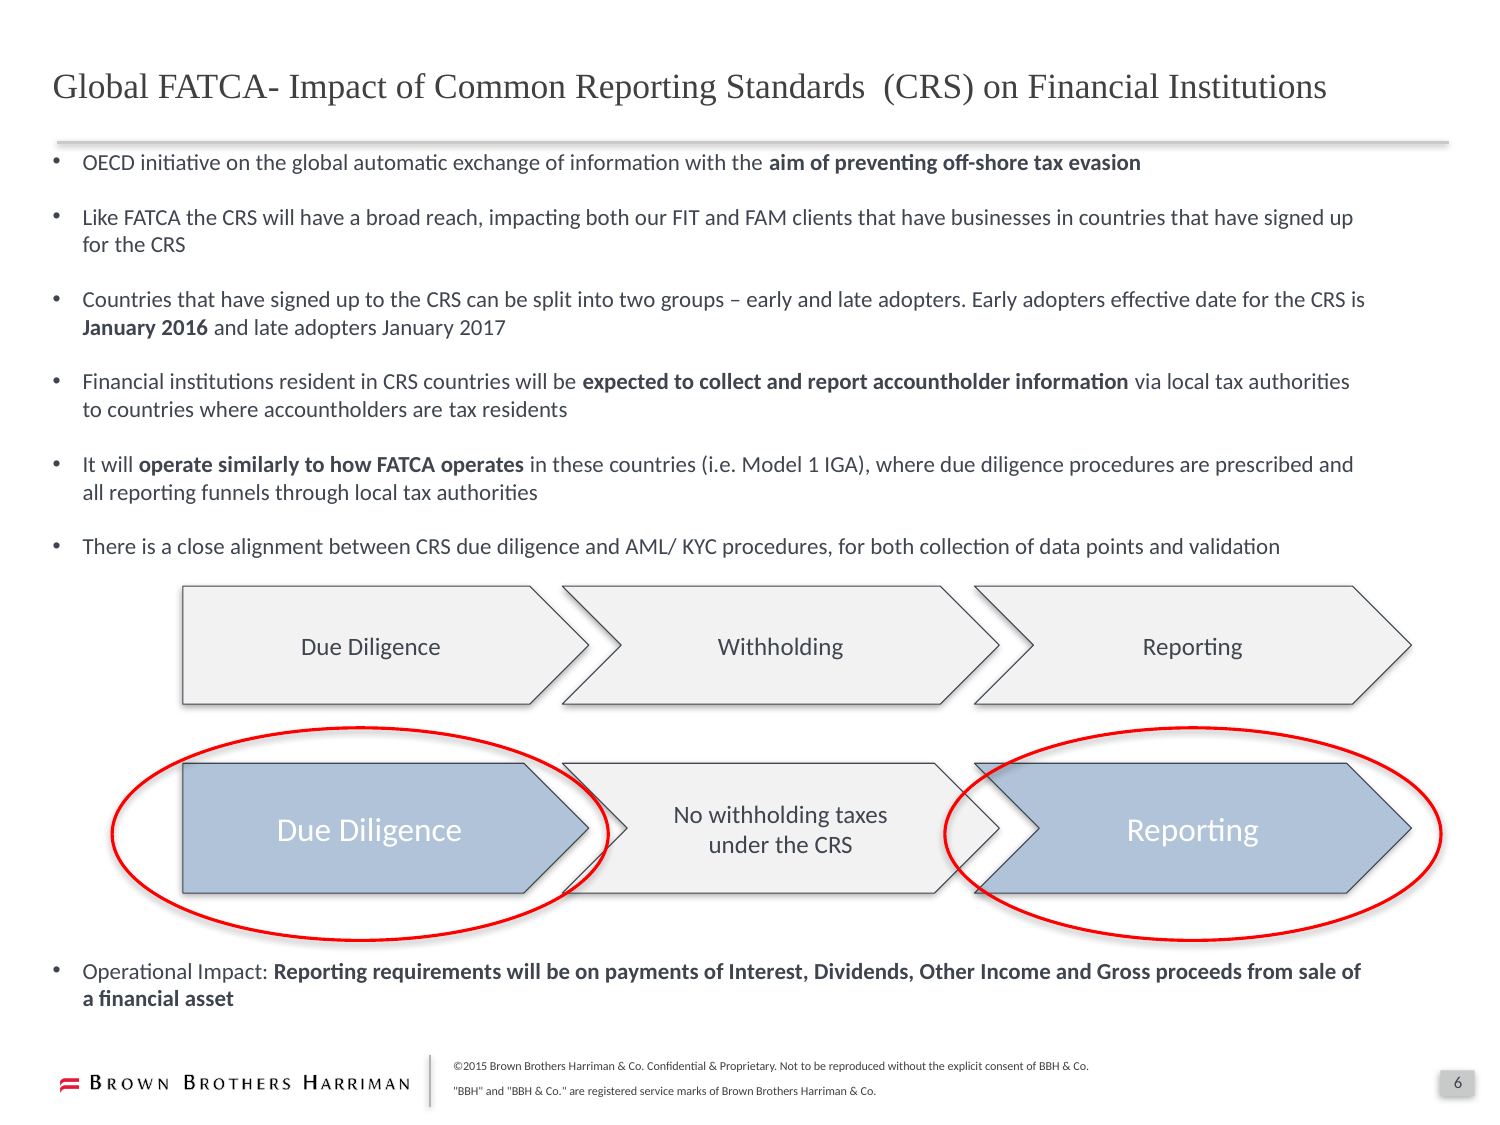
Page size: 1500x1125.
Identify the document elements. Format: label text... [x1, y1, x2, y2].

text_box Withholding [561, 585, 1000, 705]
title Global FATCA- Impact of Common Reporting Standards (CRS) on Financial Institutions [37, 24, 1388, 112]
text_box Reporting [973, 762, 1004, 774]
picture [41, 1064, 429, 1101]
list OECD initiative on the global automatic exchange of information with the aim of preventing off-shore tax evasion Like FATCA the CRS will have a broad reach, impacting both our FIT and FAM clients that have businesses in countries that have signed up for the CRS Countries that have signed up to the CRS can be split into two groups – early and late adopters. Early adopters effective date for the CRS is January 2016 and late adopters January 2017 Financial institutions resident in CRS countries will be expected to collect and report accountholder information via local tax authorities to countries where accountholders are tax residents It will operate similarly to how FATCA operates in these countries (i.e. Model 1 IGA), where due diligence procedures are prescribed and all reporting funnels through local tax authorities There is a close alignment between CRS due diligence and AML/ KYC procedures, for both collection of data points and validation Operational Impact: Reporting requirements will be on payments of Interest, Dividends, Other Income and Gross proceeds from sale of a financial asset [37, 112, 1388, 1038]
text_box [944, 727, 1442, 942]
text_box No withholding taxes under the CRS [561, 762, 963, 894]
text_box [111, 727, 610, 942]
text_box Due Diligence [182, 585, 590, 705]
text_box Reporting [973, 585, 1413, 705]
slide_number 6 [1428, 1052, 1488, 1112]
